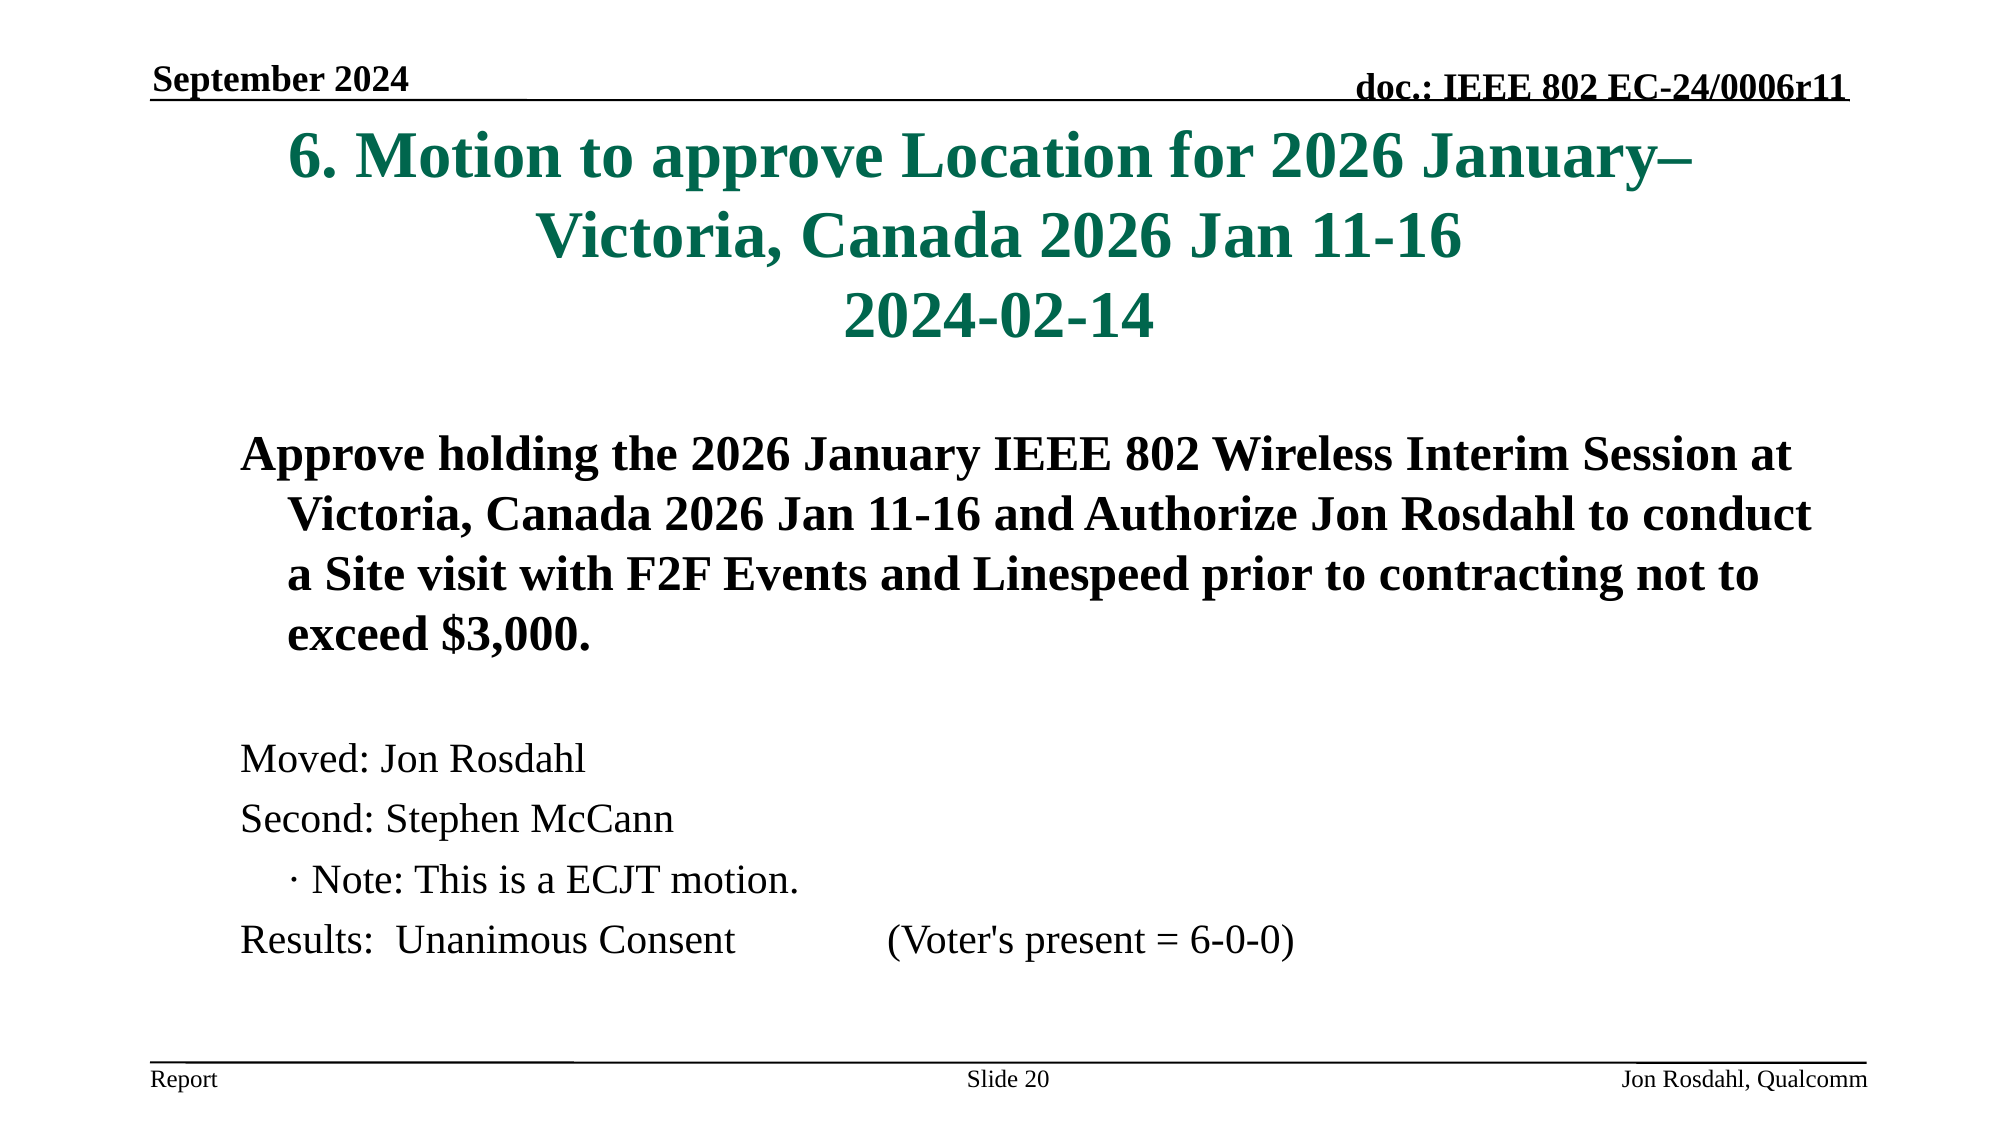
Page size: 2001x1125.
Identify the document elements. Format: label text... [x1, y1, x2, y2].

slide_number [152, 54, 563, 100]
list Approve holding the 2026 January IEEE 802 Wireless Interim Session at Victoria, Canada 2026 Jan 11-16 and Authorize Jon Rosdahl to conduct a Site visit with F2F Events and Linespeed prior to contracting not to exceed $3,000. Moved: Jon Rosdahl Second: Stephen McCann · Note: This is a ECJT motion. Results: Unanimous Consent (Voter's present = 6-0-0) [149, 412, 1850, 1000]
title 6. Motion to approve Location for 2026 January– Victoria, Canada 2026 Jan 11-16 2024-02-14 [149, 112, 1850, 351]
footer Jon Rosdahl, Qualcomm [1171, 1061, 1869, 1093]
slide_number Slide 20 [950, 1061, 1067, 1123]
